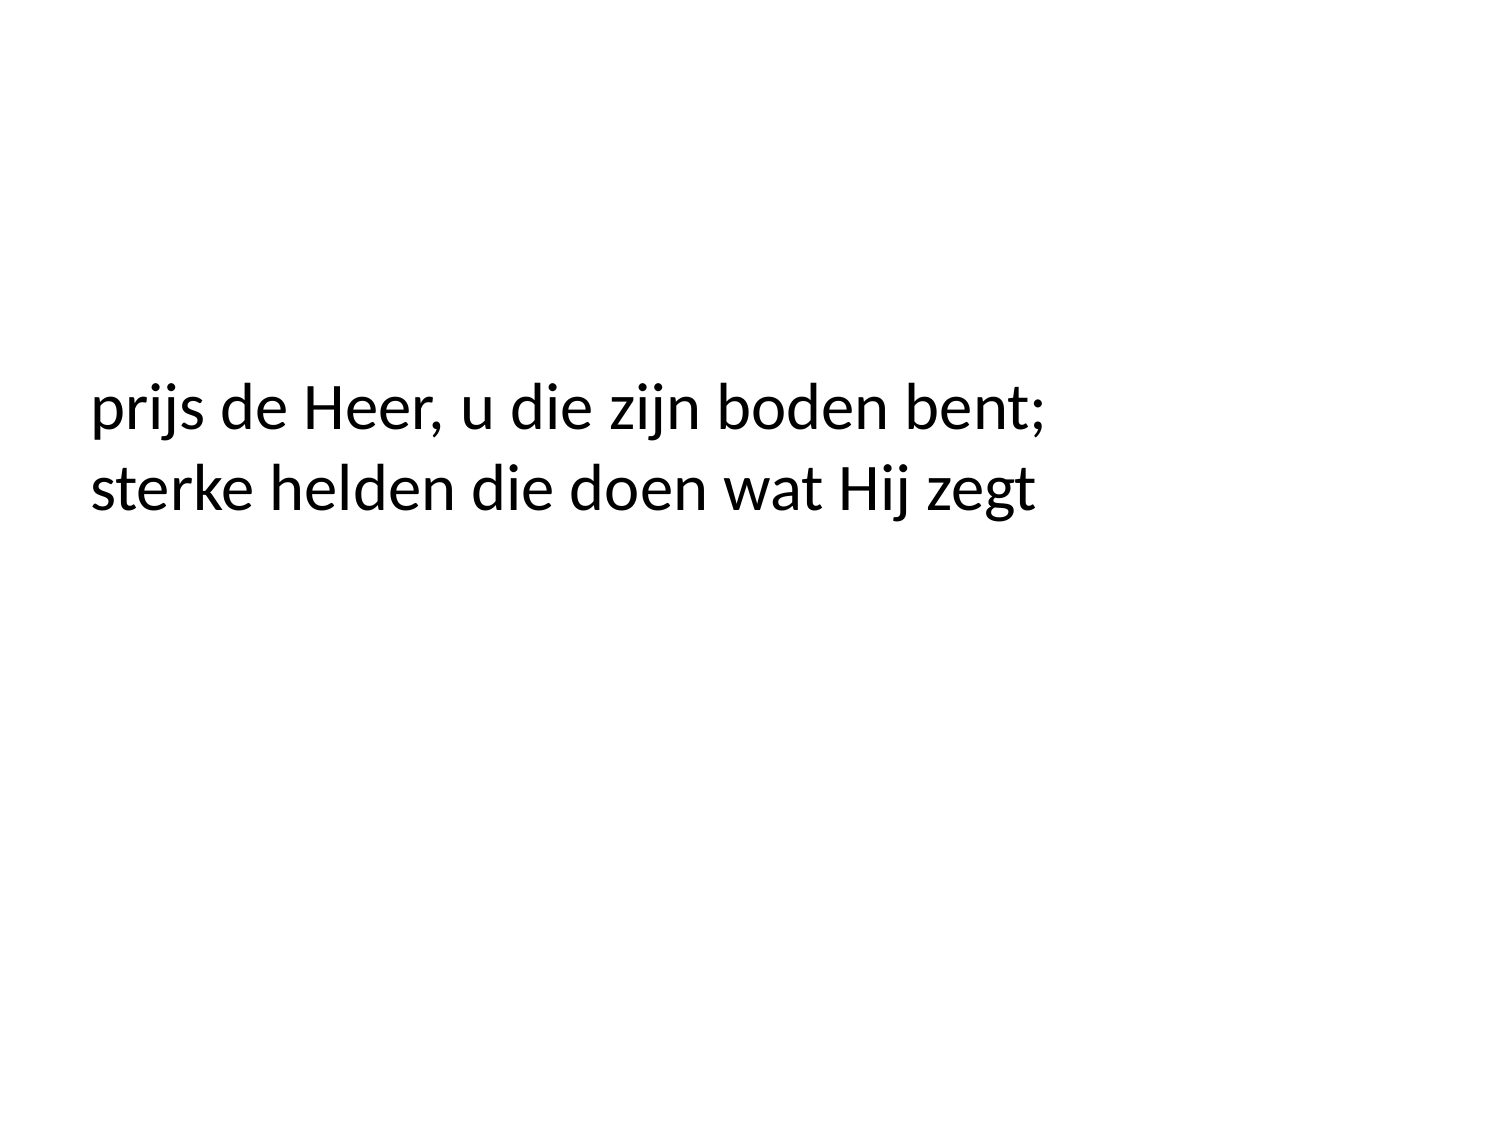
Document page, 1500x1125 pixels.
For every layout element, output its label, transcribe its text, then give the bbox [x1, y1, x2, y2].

list prijs de Heer, u die zijn boden bent; sterke helden die doen wat Hij zegt [75, 262, 1425, 1005]
